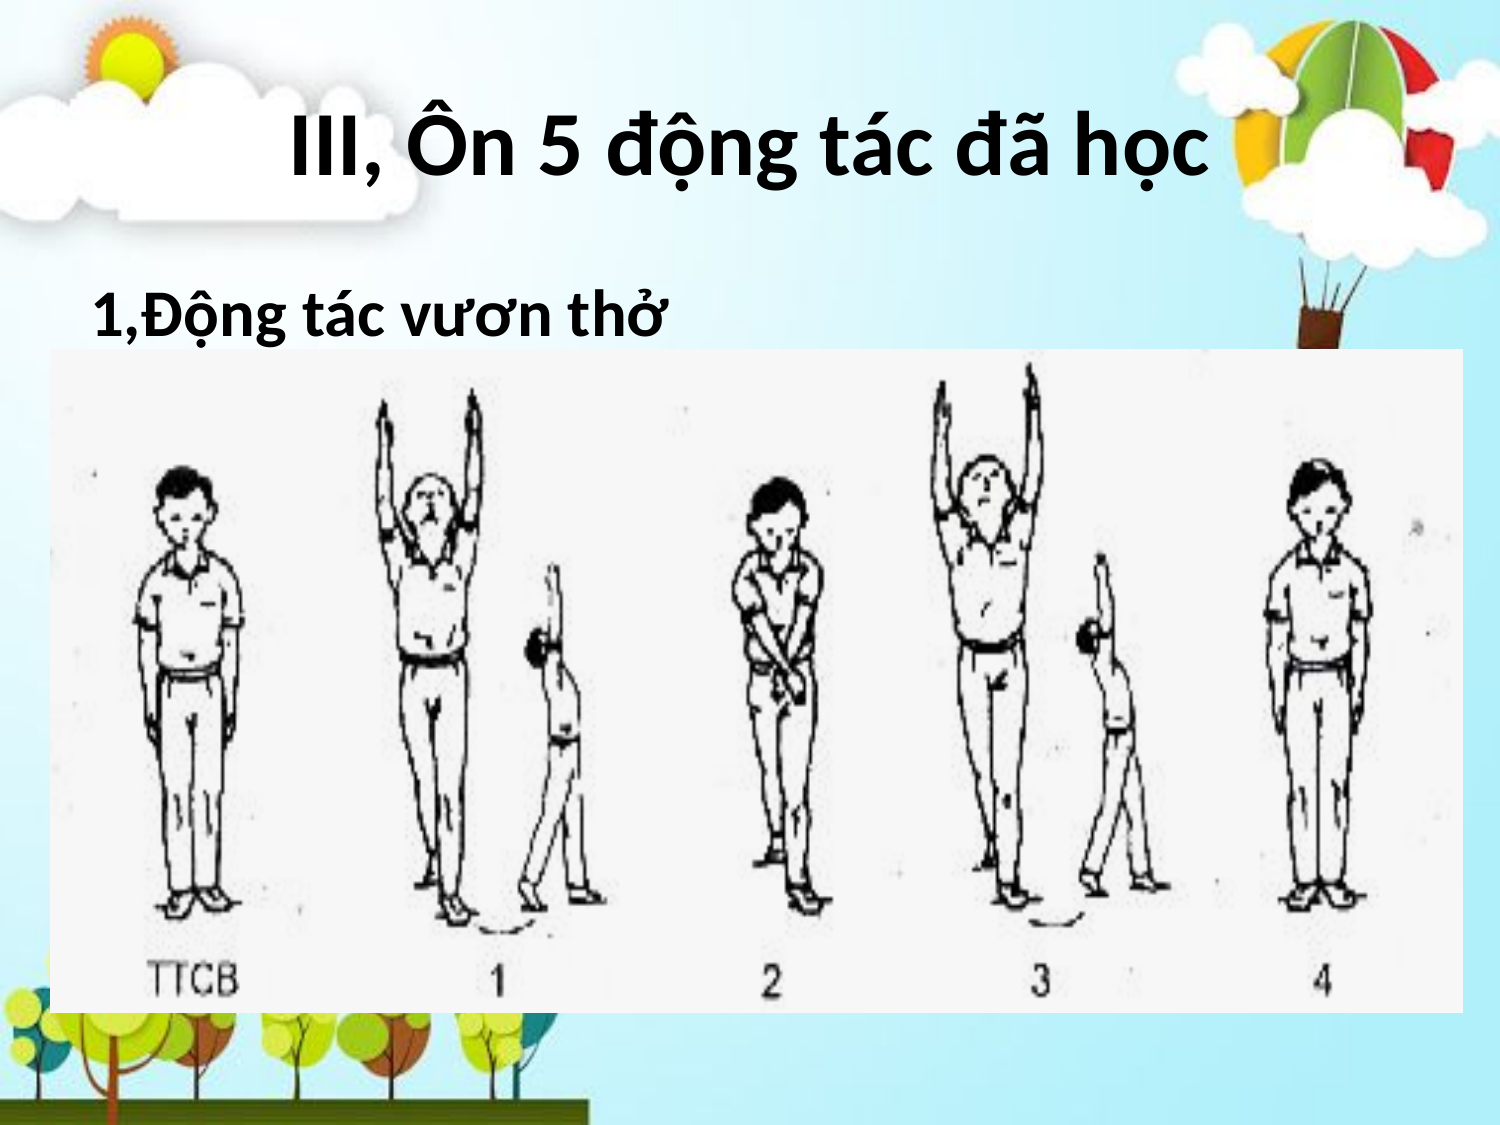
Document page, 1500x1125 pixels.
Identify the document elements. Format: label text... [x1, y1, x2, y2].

picture [0, 0, 1500, 1125]
title III, Ôn 5 động tác đã học [75, 45, 1425, 233]
list 1,Động tác vươn thở [75, 262, 1425, 348]
